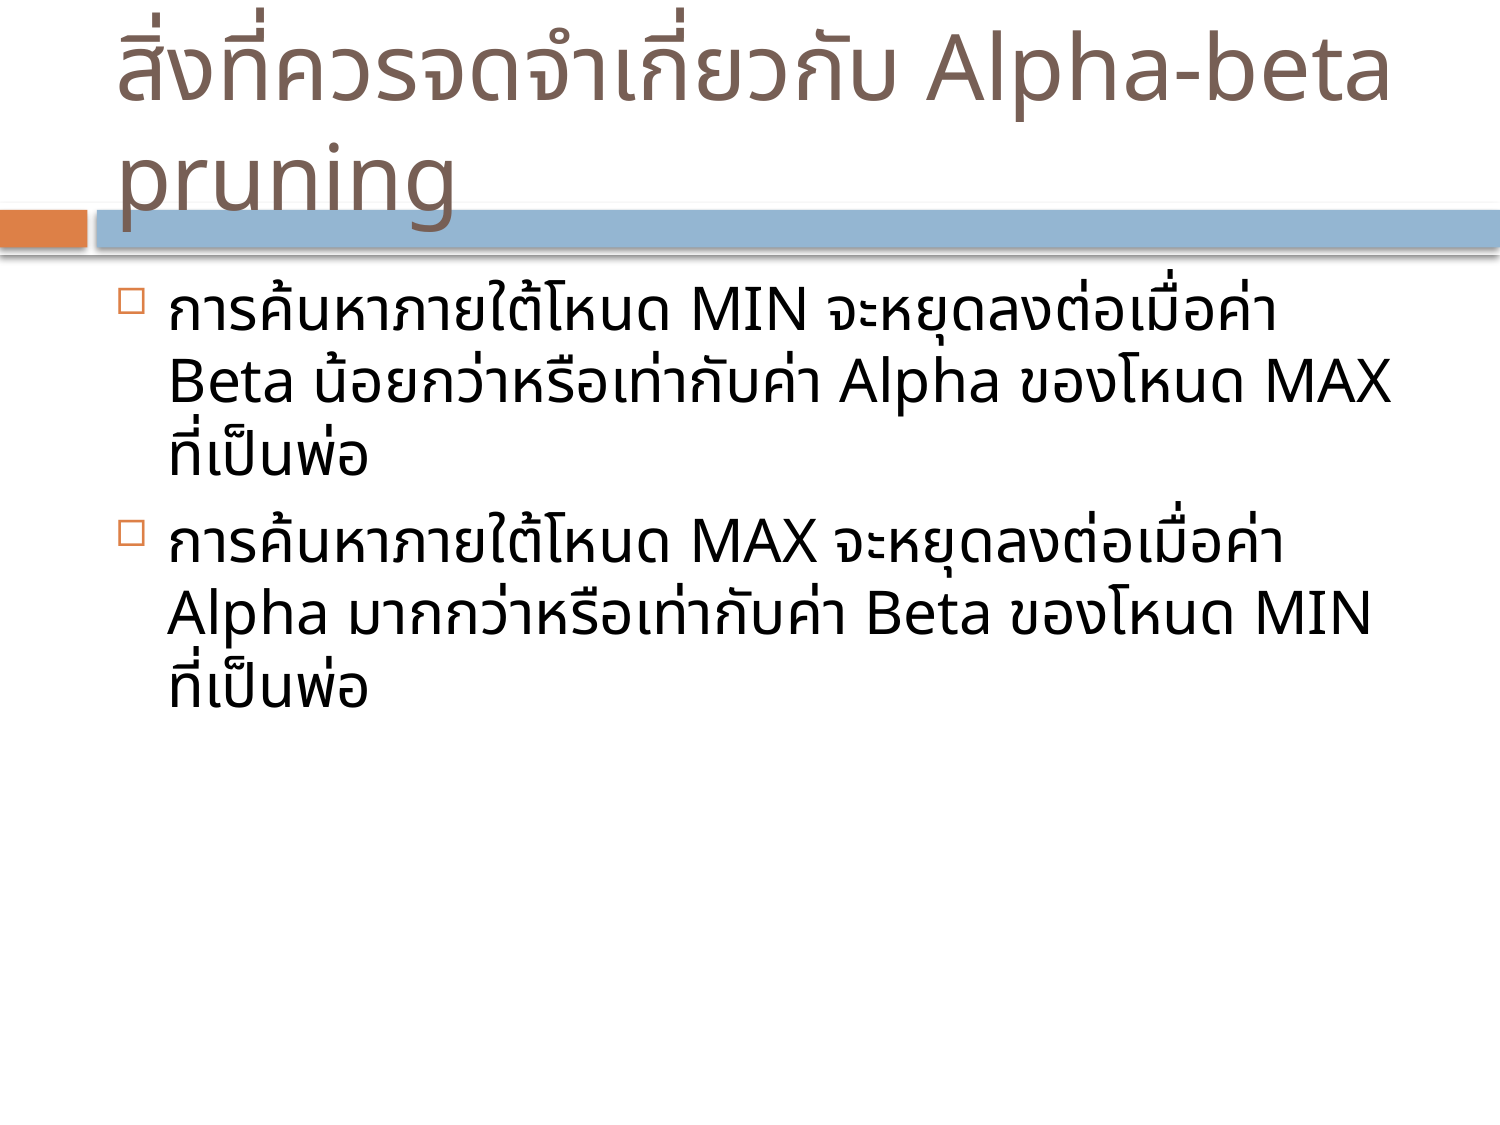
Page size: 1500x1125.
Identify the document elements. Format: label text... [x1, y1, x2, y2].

list การค้นหาภายใต้โหนด MIN จะหยุดลงต่อเมื่อค่า Beta น้อยกว่าหรือเท่ากับค่า Alpha ของโหนด MAX ที่เป็นพ่อ การค้นหาภายใต้โหนด MAX จะหยุดลงต่อเมื่อค่า Alpha มากกว่าหรือเท่ากับค่า Beta ของโหนด MIN ที่เป็นพ่อ [100, 262, 1439, 1001]
title สิ่งที่ควรจดจำเกี่ยวกับ Alpha-beta pruning [100, 37, 1439, 201]
